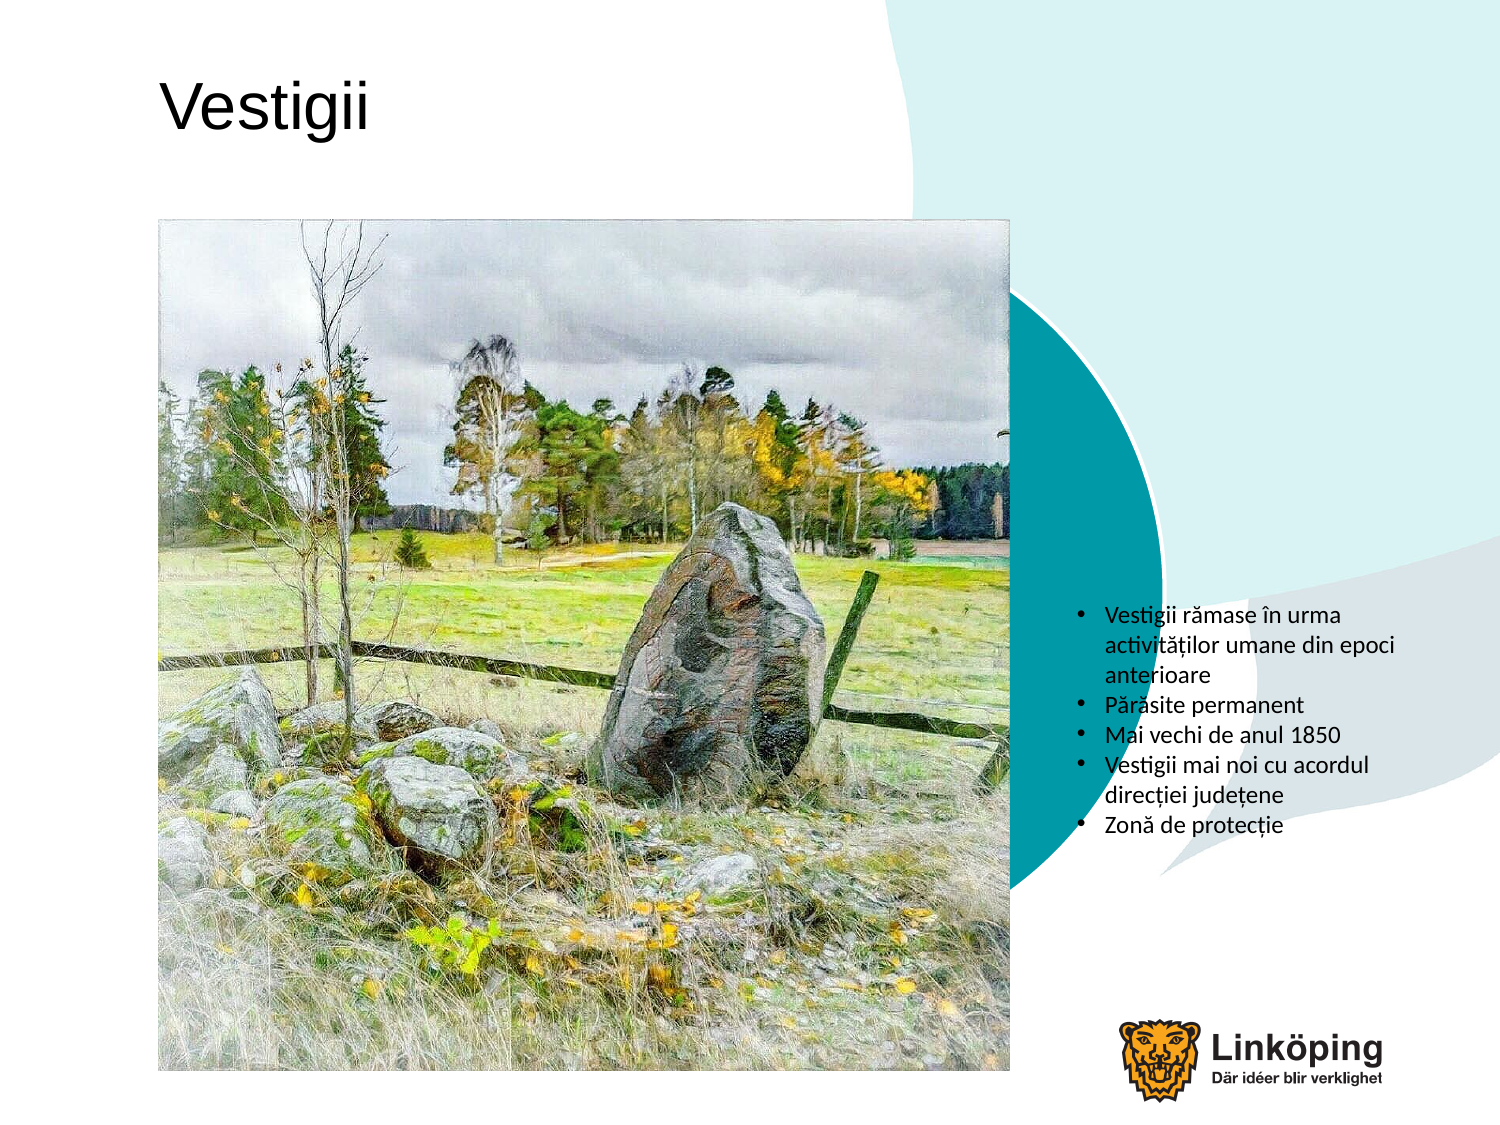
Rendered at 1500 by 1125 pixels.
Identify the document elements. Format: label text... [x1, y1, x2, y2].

title Vestigii [159, 62, 1335, 218]
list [1011, 219, 1429, 963]
picture [0, 0, 1500, 1125]
